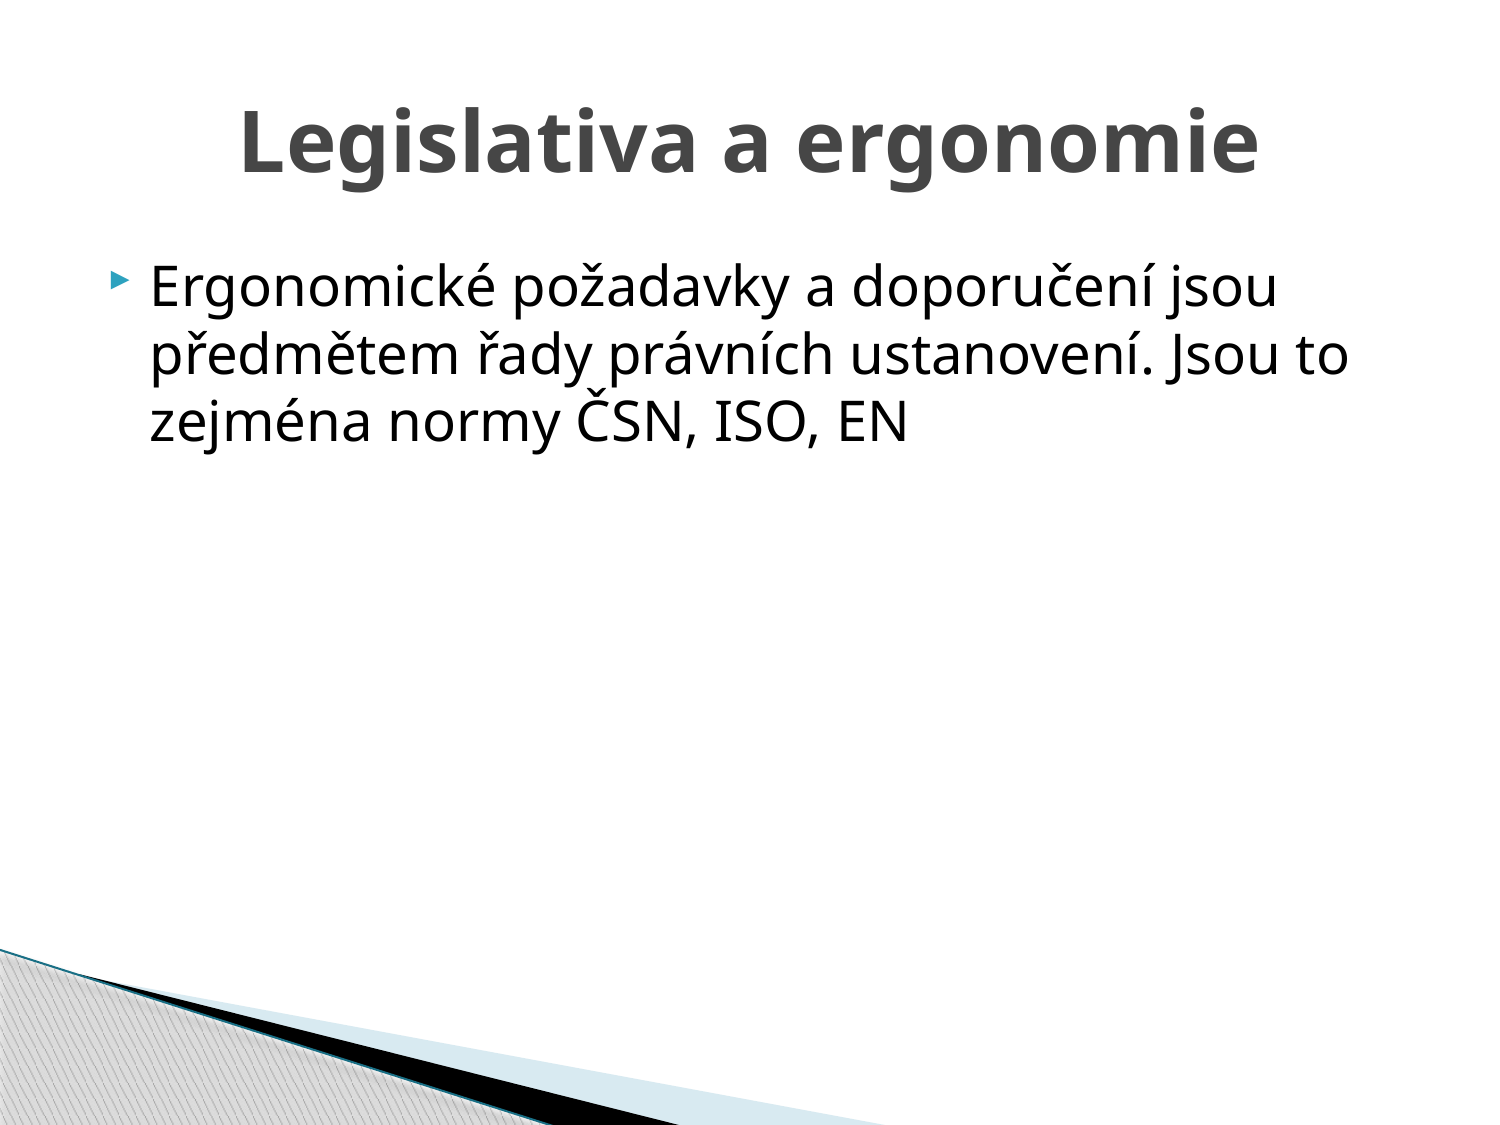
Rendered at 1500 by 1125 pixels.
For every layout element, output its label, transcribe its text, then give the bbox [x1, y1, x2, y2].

list Ergonomické požadavky a doporučení jsou předmětem řady právních ustanovení. Jsou to zejména normy ČSN, ISO, EN [75, 243, 1425, 986]
title Legislativa a ergonomie [75, 45, 1425, 233]
